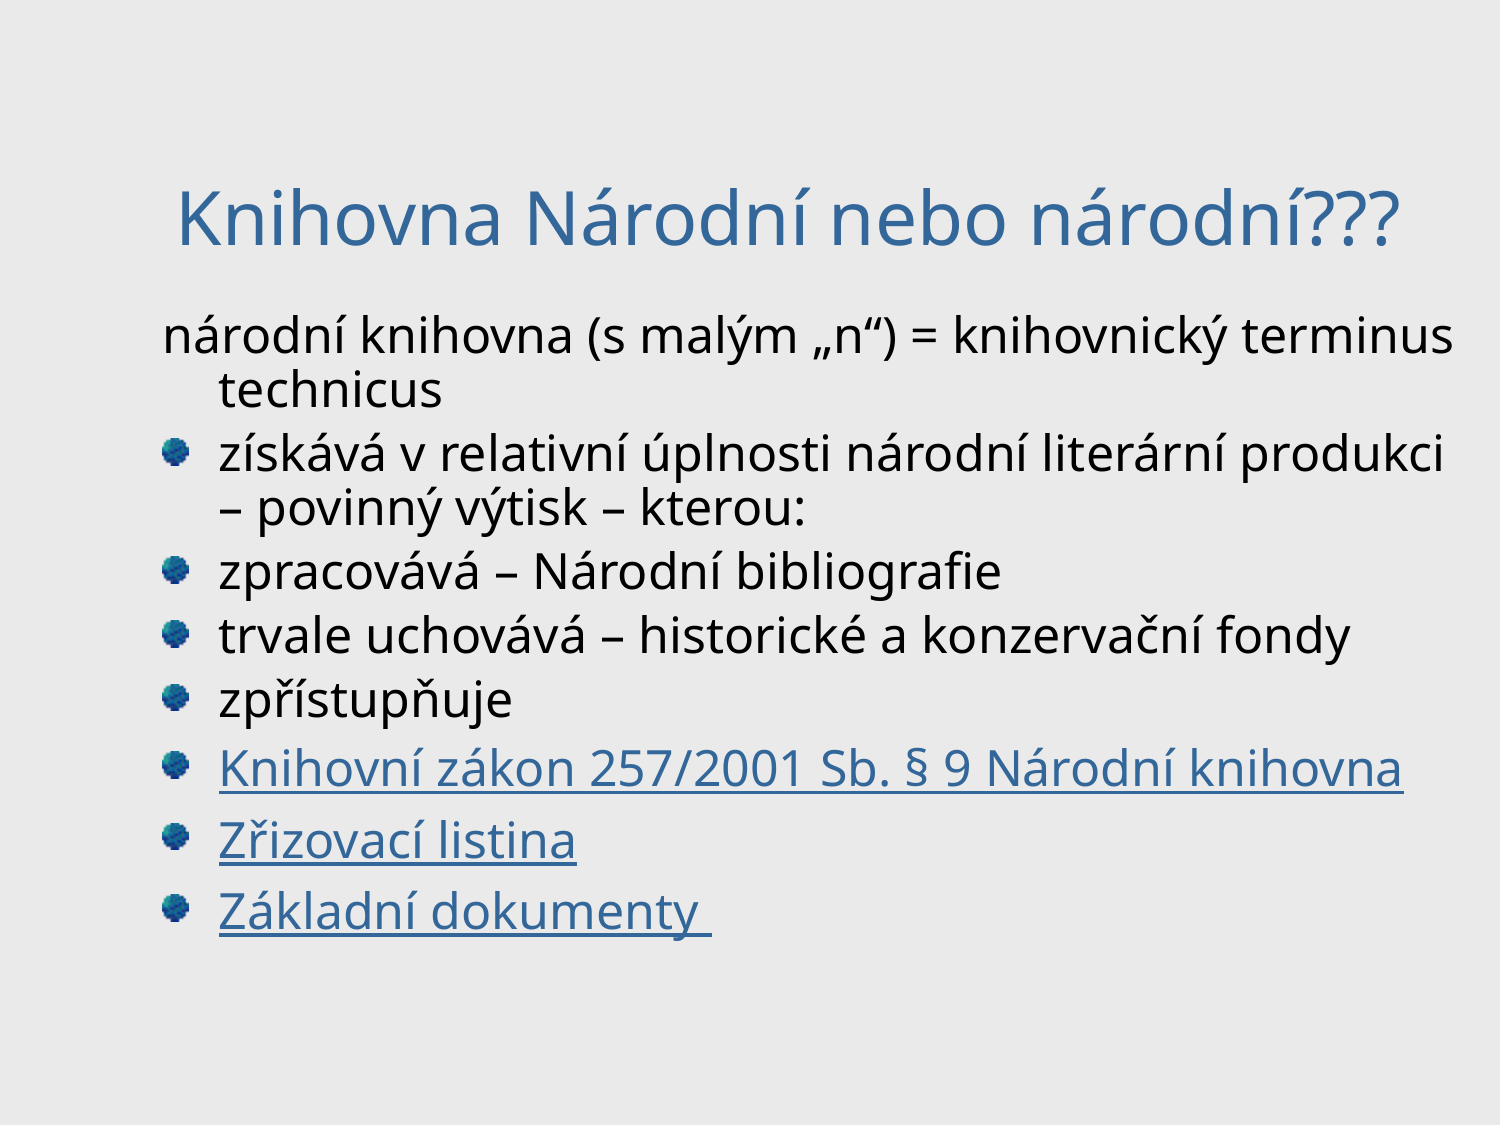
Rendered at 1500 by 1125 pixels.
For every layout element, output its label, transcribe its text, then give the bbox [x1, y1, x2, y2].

picture [162, 894, 189, 922]
list národní knihovna (s malým „n“) = knihovnický terminus technicus získává v relativní úplnosti národní literární produkci – povinný výtisk – kterou: zpracovává – Národní bibliografie trvale uchovává – historické a konzervační fondy zpřístupňuje Knihovní zákon 257/2001 Sb. § 9 Národní knihovna Zřizovací listina Základní dokumenty [147, 302, 1479, 1049]
picture [162, 684, 189, 711]
title Knihovna Národní nebo národní??? [160, 71, 1500, 269]
picture [162, 751, 189, 779]
picture [162, 438, 189, 466]
picture [162, 556, 189, 584]
picture [162, 823, 189, 850]
picture [162, 620, 189, 648]
